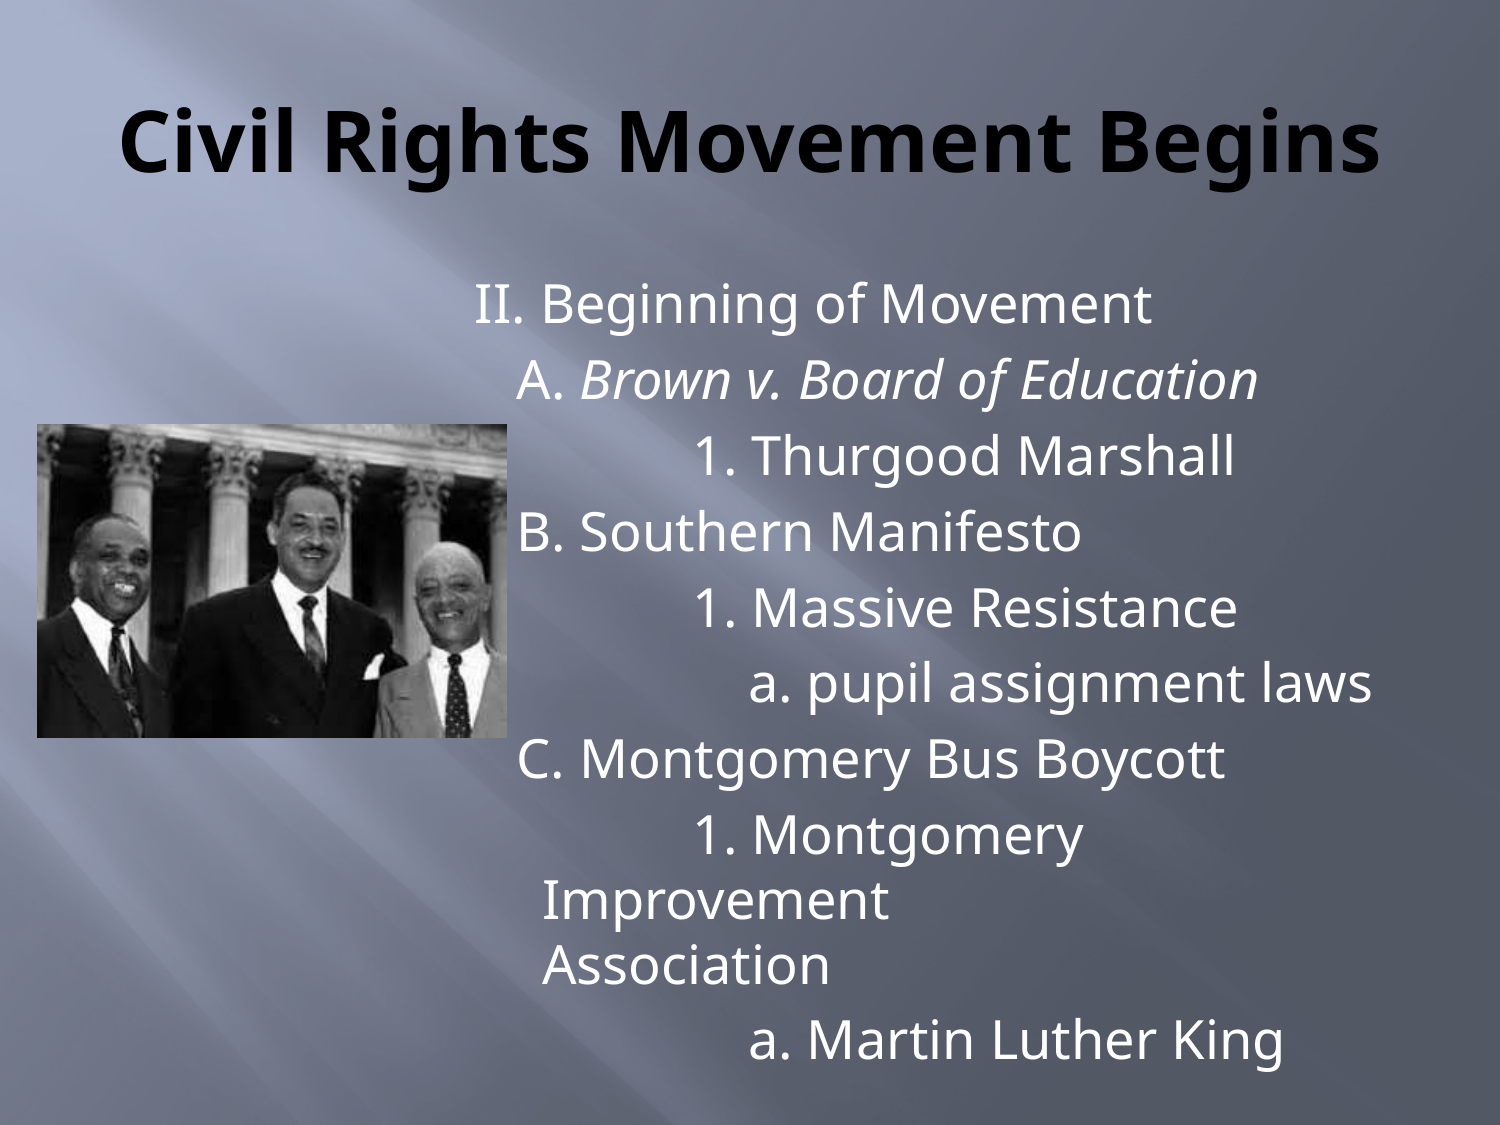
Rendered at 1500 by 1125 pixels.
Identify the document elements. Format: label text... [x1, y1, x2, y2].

title Civil Rights Movement Begins [75, 45, 1425, 233]
picture [37, 424, 507, 738]
list II. Beginning of Movement A. Brown v. Board of Education 1. Thurgood Marshall B. Southern Manifesto 1. Massive Resistance a. pupil assignment laws C. Montgomery Bus Boycott 1. Montgomery Improvement Association a. Martin Luther King [437, 262, 1425, 1088]
